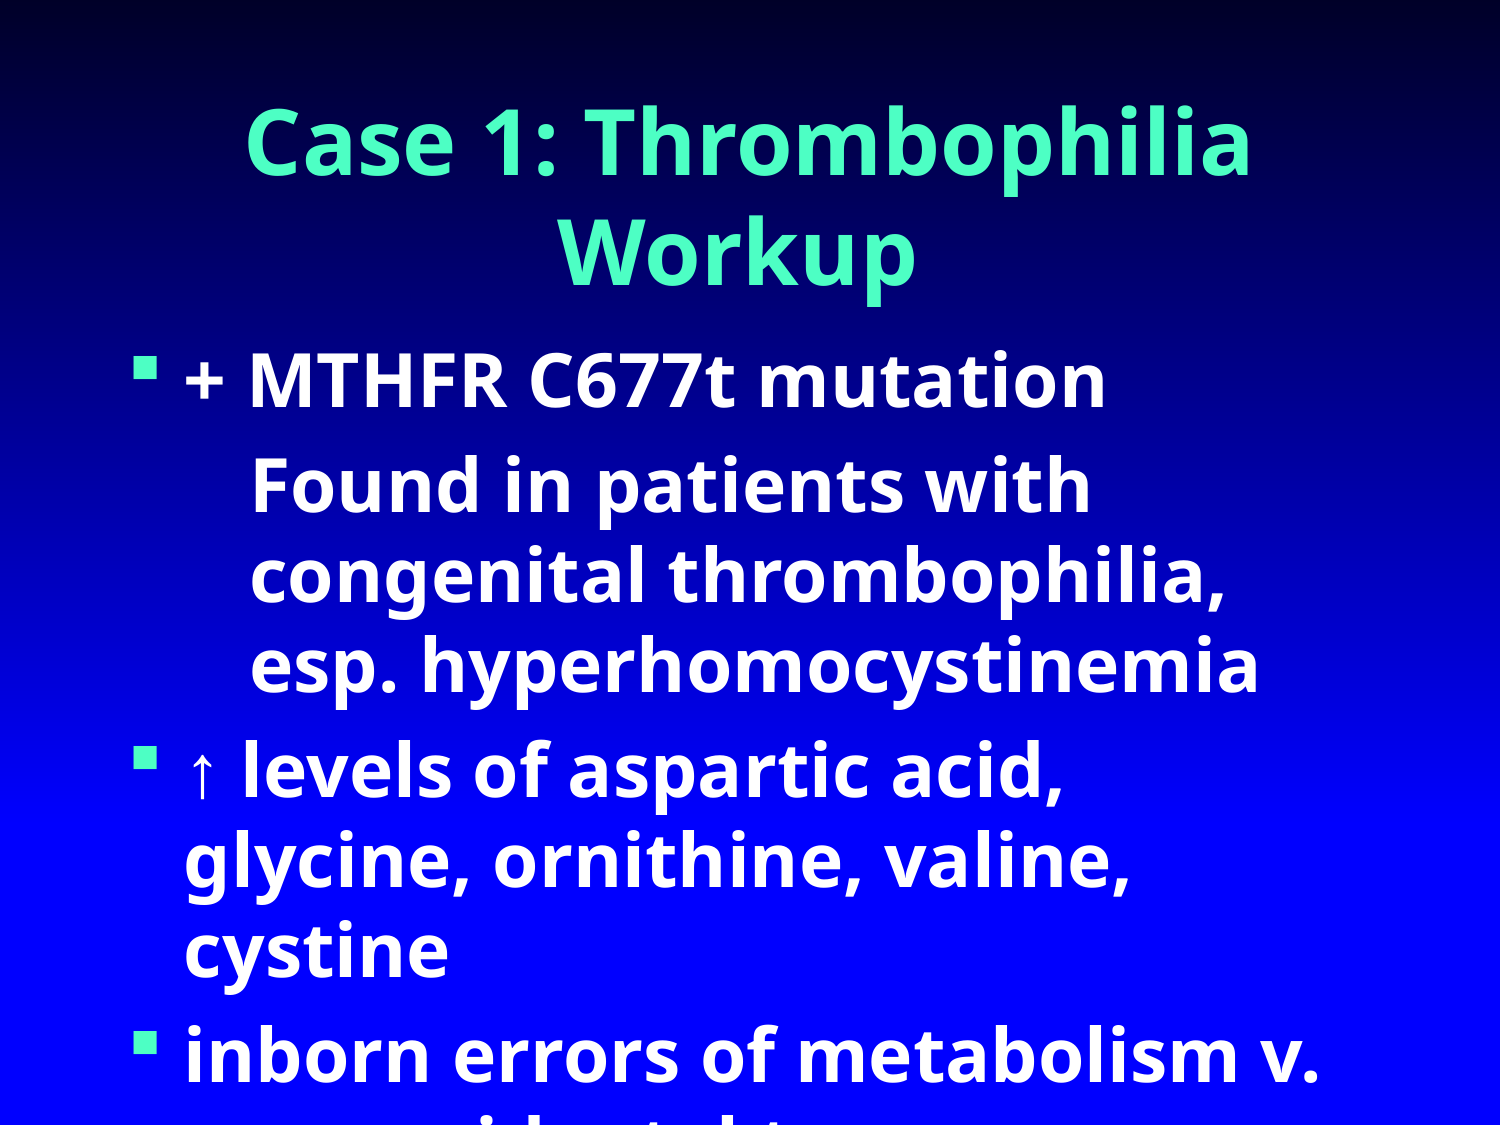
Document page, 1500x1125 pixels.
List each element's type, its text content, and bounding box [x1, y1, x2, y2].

title Case 1: Thrombophilia Workup [112, 99, 1388, 288]
list + MTHFR C677t mutation Found in patients with congenital thrombophilia, esp. hyperhomocystinemia ↑ levels of aspartic acid, glycine, ornithine, valine, cystine inborn errors of metabolism v. non-accidental trauma [112, 324, 1388, 1037]
